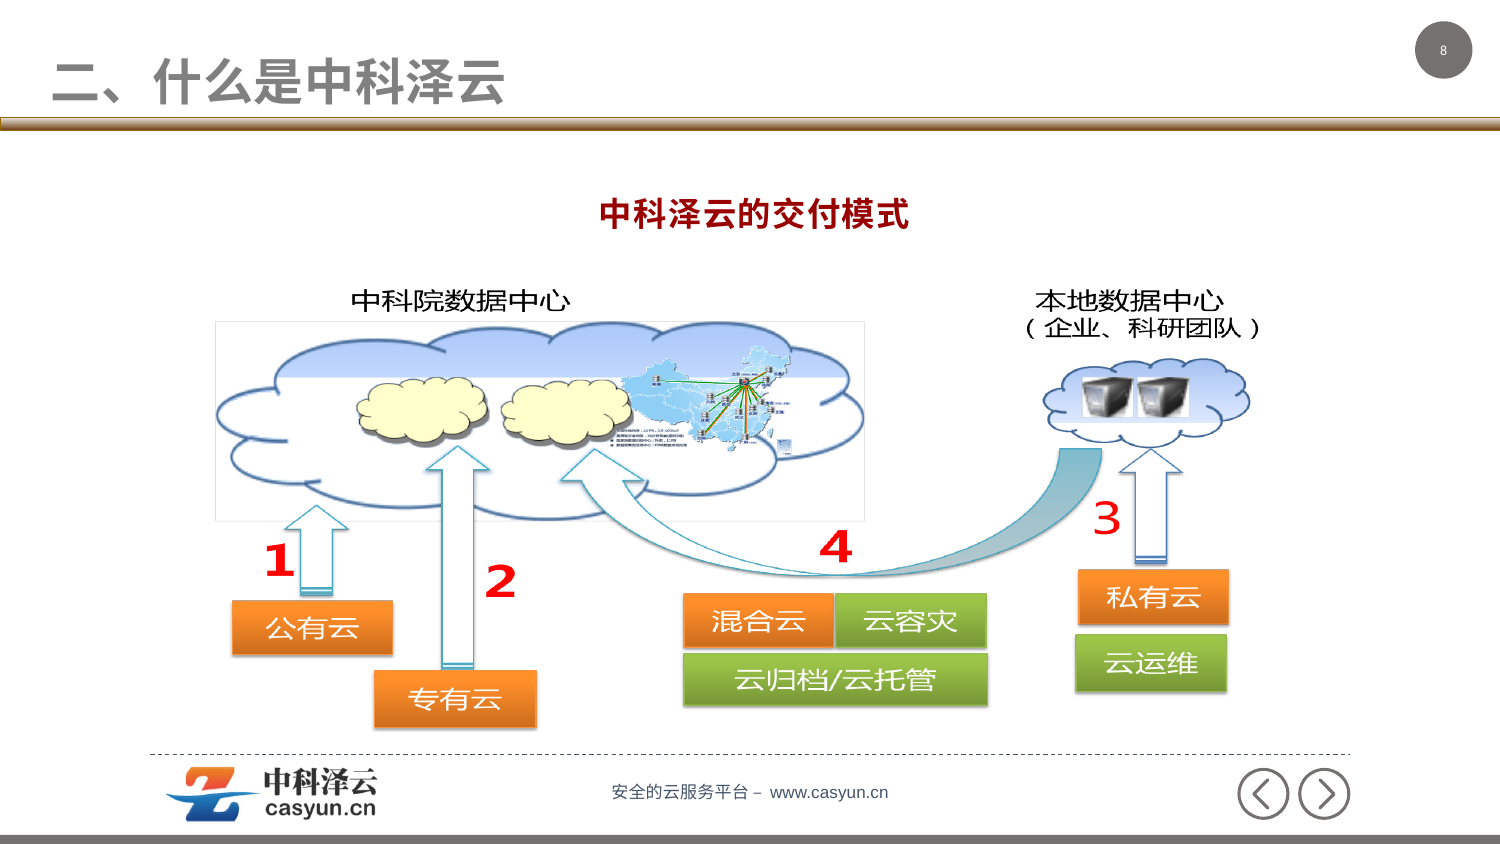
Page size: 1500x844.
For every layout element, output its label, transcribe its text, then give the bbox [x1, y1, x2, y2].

text_box 中科泽云的交付模式 [584, 185, 926, 241]
text_box [0, 117, 1500, 131]
picture [150, 752, 408, 833]
picture [214, 279, 1286, 734]
text_box 二、什么是中科泽云 [36, 42, 929, 118]
